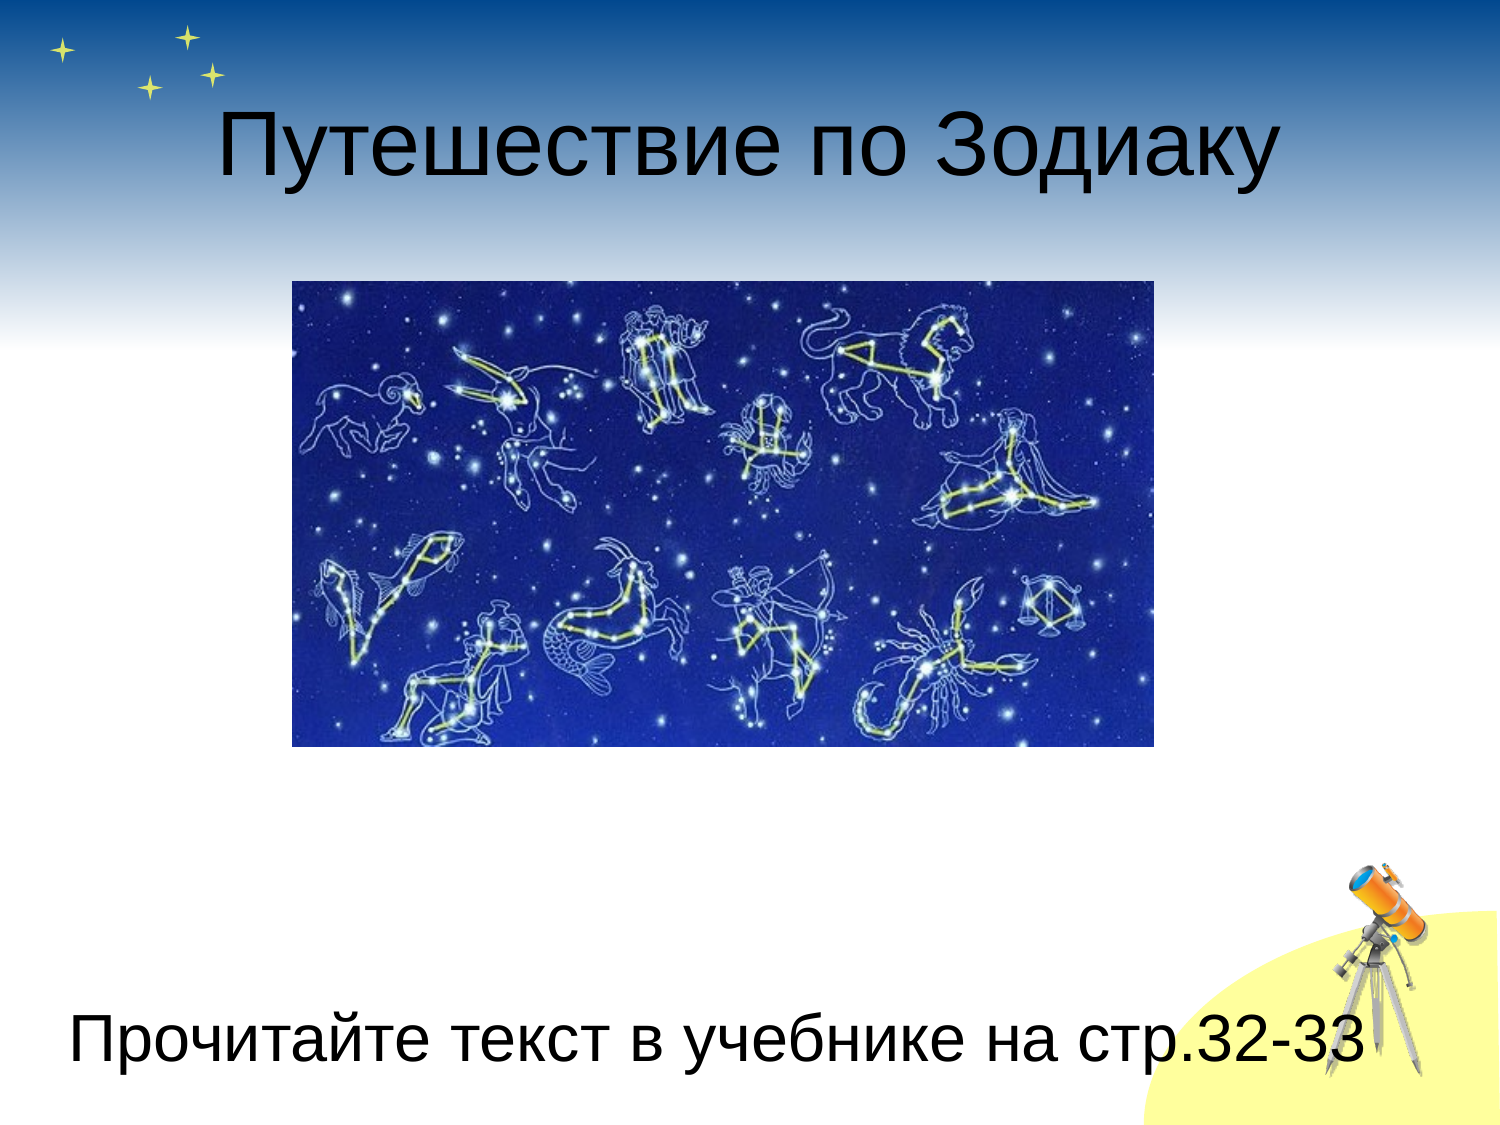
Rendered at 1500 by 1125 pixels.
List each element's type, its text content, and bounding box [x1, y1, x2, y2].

picture [1325, 862, 1426, 1075]
picture [292, 280, 1154, 747]
text_box Прочитайте текст в учебнике на стр.32-33 [53, 987, 1384, 1083]
title Путешествие по Зодиаку [74, 44, 1426, 233]
